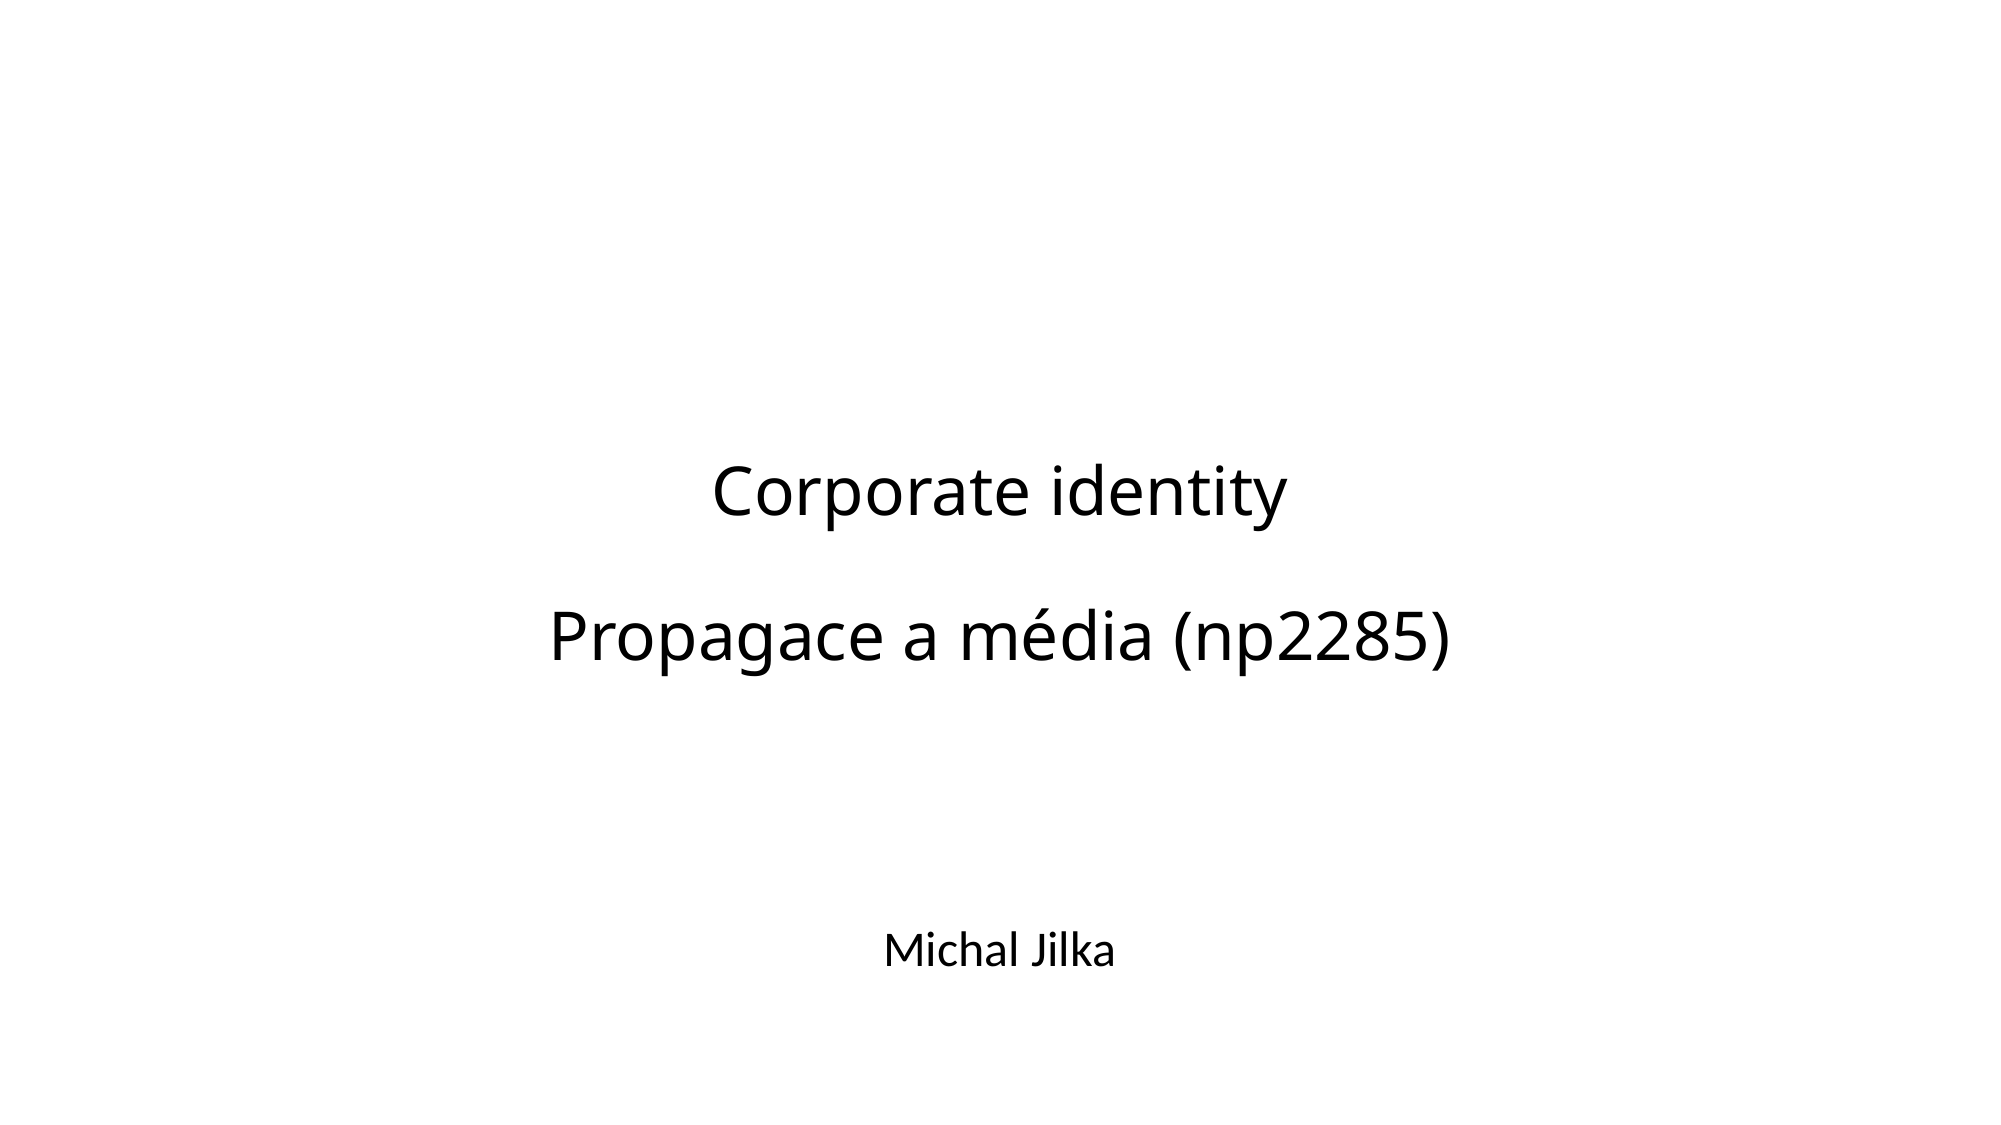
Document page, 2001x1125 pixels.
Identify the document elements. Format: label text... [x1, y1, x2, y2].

subtitle Michal Jilka [249, 915, 1750, 1001]
title Corporate identity Propagace a média (np2285) [113, 372, 1887, 764]
